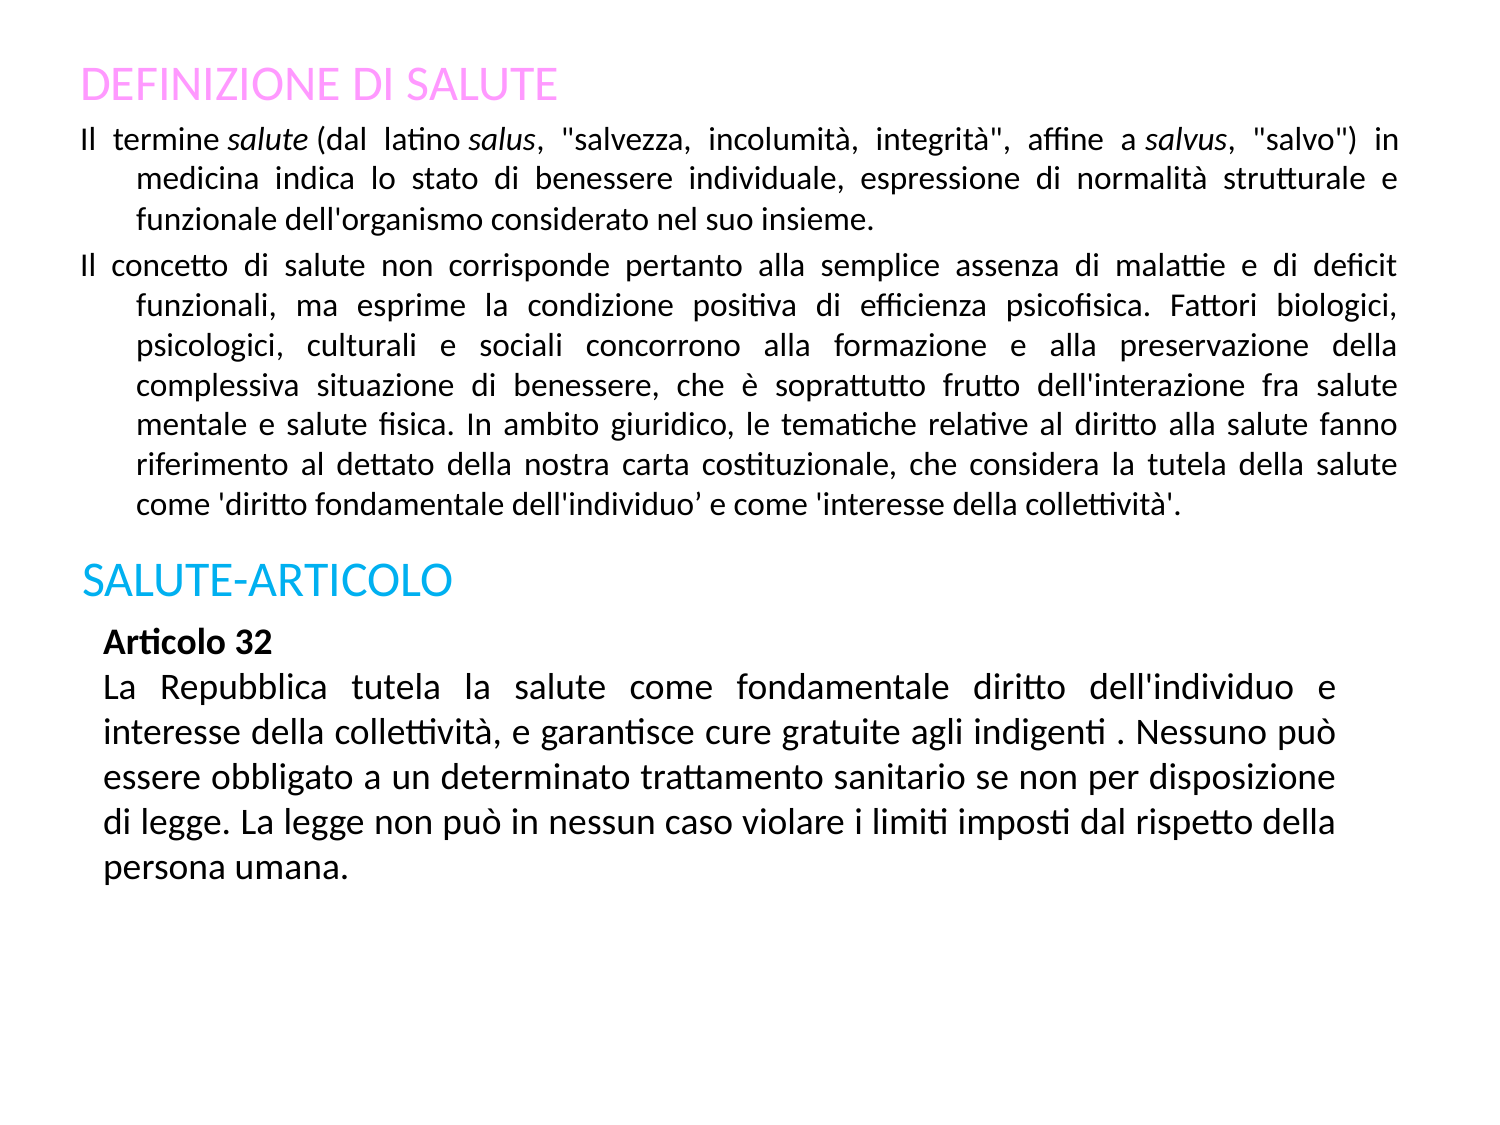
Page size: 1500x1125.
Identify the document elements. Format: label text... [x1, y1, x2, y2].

list DEFINIZIONE DI SALUTE Il termine salute (dal latino salus, "salvezza, incolumità, integrità", affine a salvus, "salvo") in medicina indica lo stato di benessere individuale, espressione di normalità strutturale e funzionale dell'organismo considerato nel suo insieme. Il concetto di salute non corrisponde pertanto alla semplice assenza di malattie e di deficit funzionali, ma esprime la condizione positiva di efficienza psicofisica. Fattori biologici, psicologici, culturali e sociali concorrono alla formazione e alla preservazione della complessiva situazione di benessere, che è soprattutto frutto dell'interazione fra salute mentale e salute fisica. In ambito giuridico, le tematiche relative al diritto alla salute fanno riferimento al dettato della nostra carta costituzionale, che considera la tutela della salute come 'diritto fondamentale dell'individuo’ e come 'interesse della collettività'. [64, 42, 1415, 786]
text_box SALUTE-ARTICOLO [67, 538, 469, 614]
text_box Articolo 32 La Repubblica tutela la salute come fondamentale diritto dell'individuo e interesse della collettività, e garantisce cure gratuite agli indigenti . Nessuno può essere obbligato a un determinato trattamento sanitario se non per disposizione di legge. La legge non può in nessun caso violare i limiti imposti dal rispetto della persona umana. [88, 609, 1353, 940]
